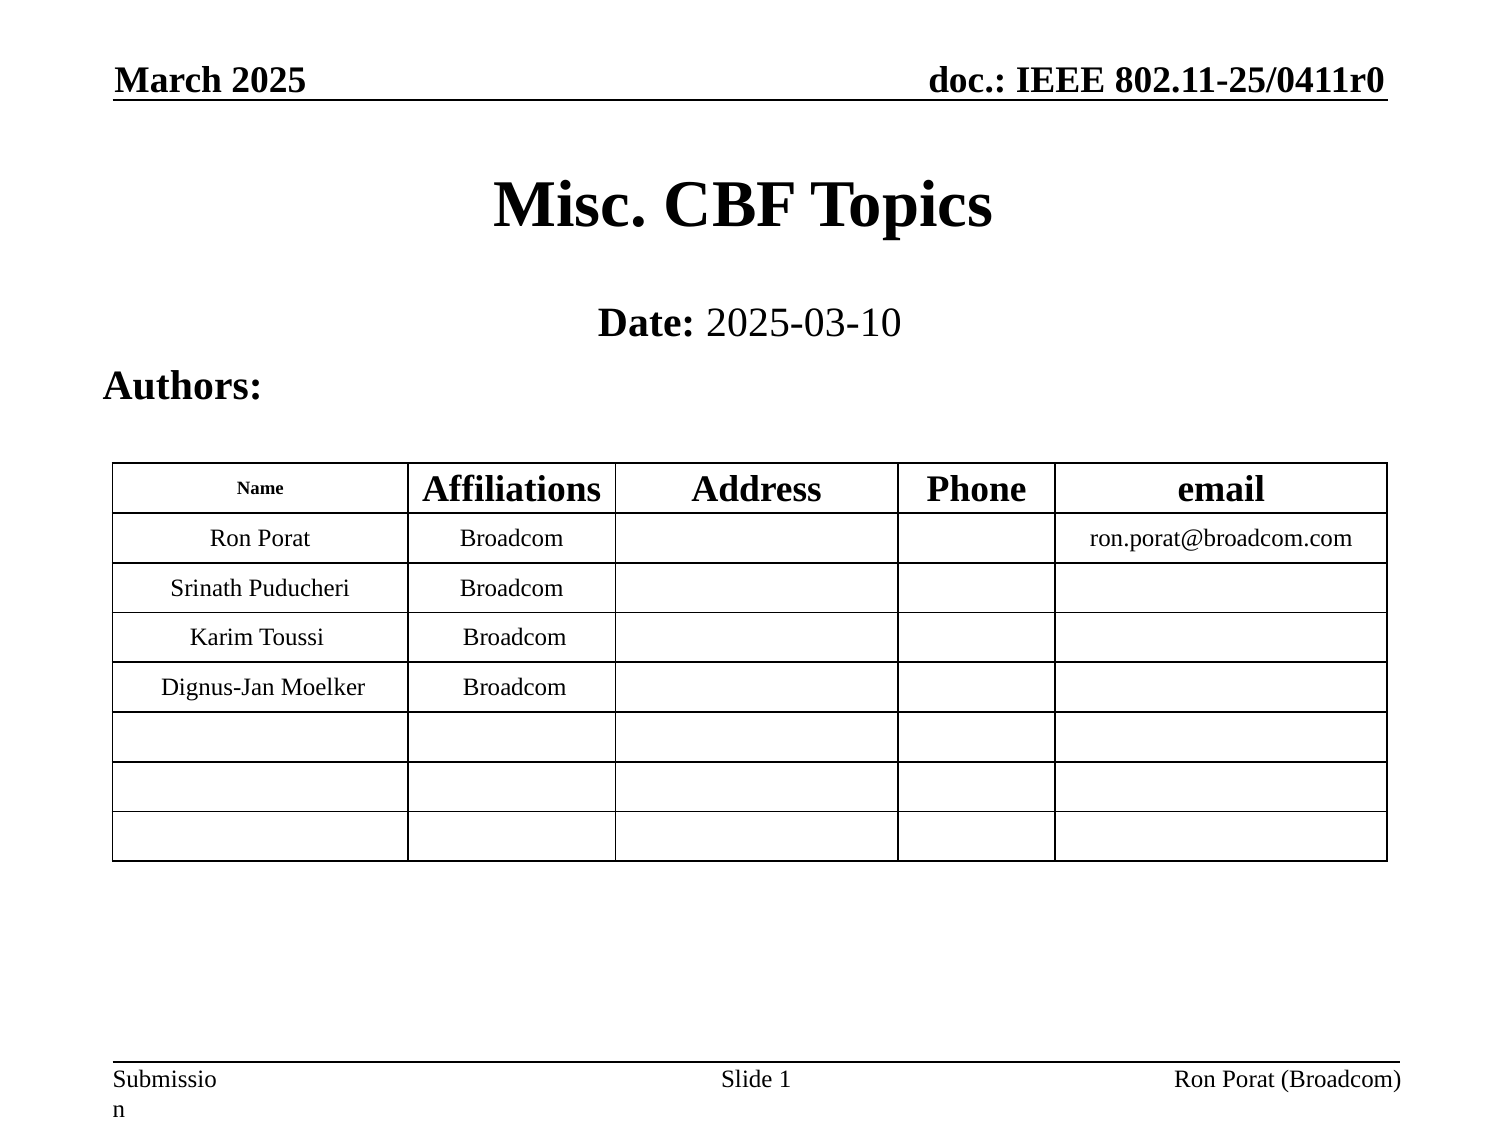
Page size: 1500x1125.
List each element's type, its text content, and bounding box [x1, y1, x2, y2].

slide_number Slide 1 [712, 1062, 800, 1125]
table_cell [1056, 663, 1386, 711]
table_cell Broadcom [409, 613, 615, 661]
table_cell [899, 713, 1054, 761]
table_cell Broadcom [409, 564, 615, 612]
table_cell ron.porat@broadcom.com [1056, 514, 1386, 562]
table_cell [1056, 763, 1386, 811]
table_cell [1056, 613, 1386, 661]
table_cell [899, 763, 1054, 811]
table_cell Broadcom [409, 663, 615, 711]
table_cell [899, 812, 1054, 860]
table_cell Srinath Puducheri [113, 564, 407, 612]
table_cell [113, 713, 407, 761]
footer Ron Porat (Broadcom) [1171, 1062, 1402, 1125]
table_cell [1056, 812, 1386, 860]
table_cell [616, 663, 897, 711]
table_cell [899, 564, 1054, 612]
table_cell [616, 564, 897, 612]
table_header Address [616, 464, 897, 512]
table_cell [616, 713, 897, 761]
table_cell [616, 763, 897, 811]
table_header Phone [899, 464, 1054, 512]
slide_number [114, 0, 394, 100]
table_cell [899, 514, 1054, 562]
table_cell [113, 812, 407, 860]
table_cell [616, 613, 897, 661]
table_cell Karim Toussi [113, 613, 407, 661]
title Misc. CBF Topics [62, 112, 1425, 288]
list Date: 2025-03-10 [112, 287, 1388, 350]
table_cell [899, 613, 1054, 661]
table_cell Ron Porat [113, 514, 407, 562]
text_box Authors: [87, 349, 325, 413]
table_header Affiliations [409, 464, 615, 512]
table_cell Broadcom [409, 514, 615, 562]
table_cell [1056, 713, 1386, 761]
table_header Name [113, 464, 407, 512]
table_cell [899, 663, 1054, 711]
table_header email [1056, 464, 1386, 512]
table_cell [113, 763, 407, 811]
table_cell Dignus-Jan Moelker [113, 663, 407, 711]
table_cell [616, 514, 897, 562]
table_cell [409, 713, 615, 761]
table_cell [409, 812, 615, 860]
table_cell [409, 763, 615, 811]
table_cell [1056, 564, 1386, 612]
table_cell [616, 812, 897, 860]
